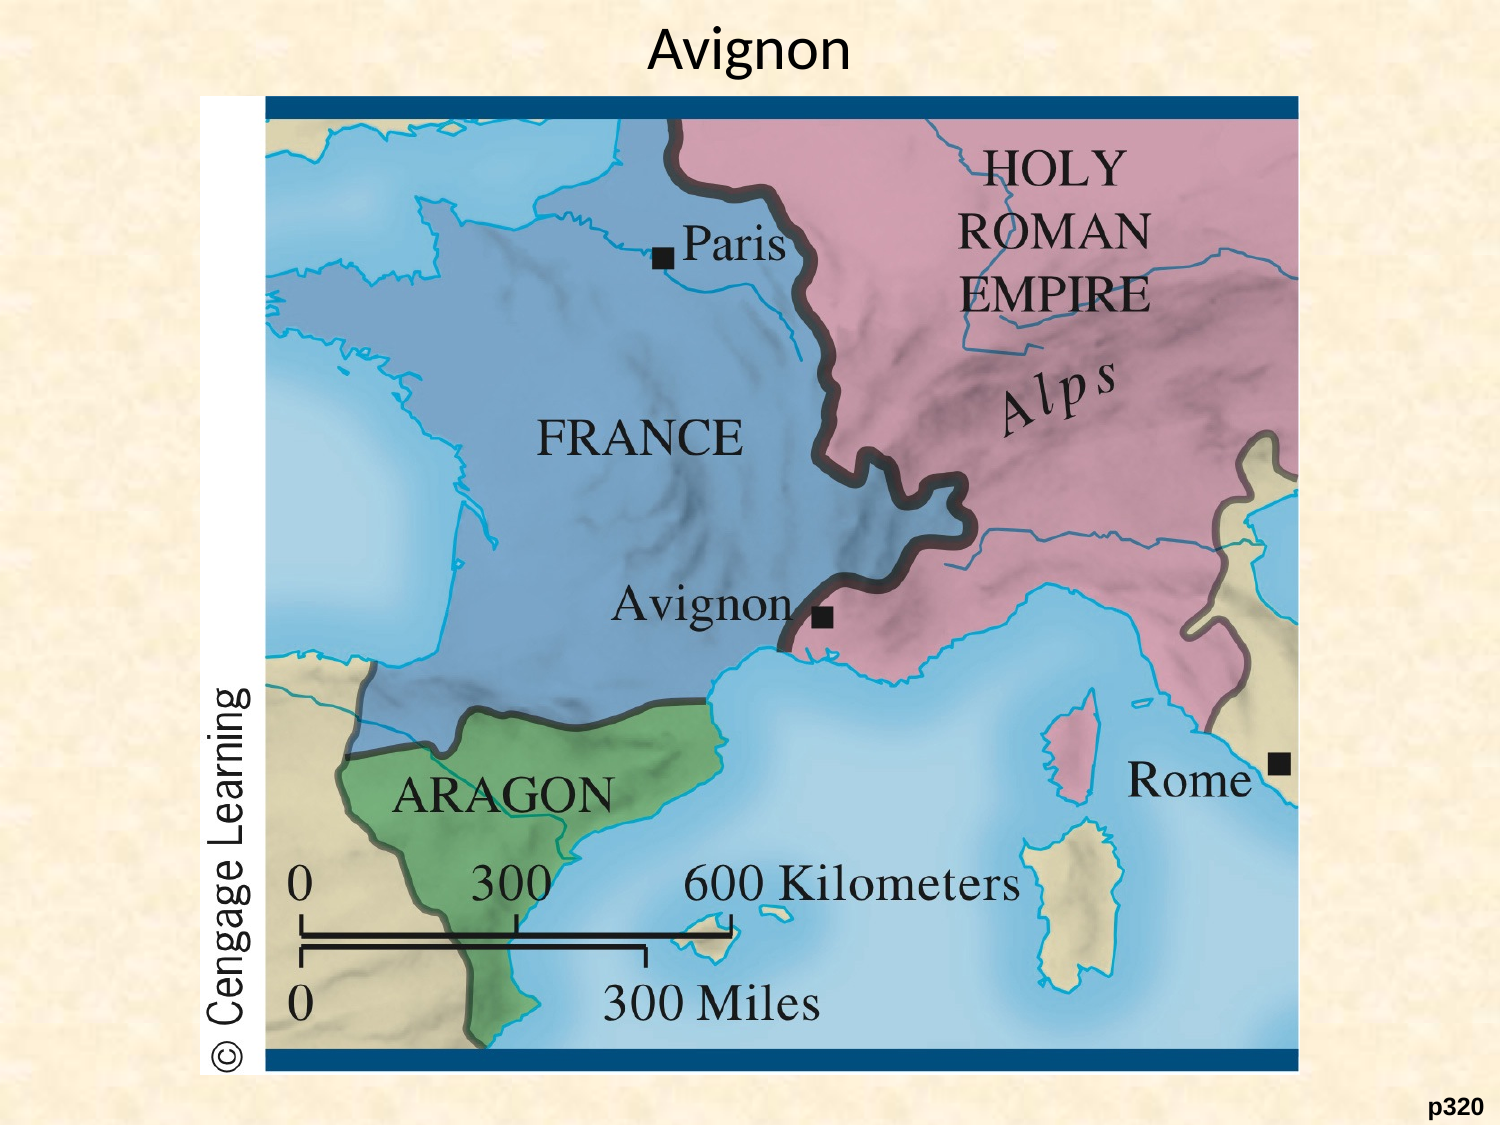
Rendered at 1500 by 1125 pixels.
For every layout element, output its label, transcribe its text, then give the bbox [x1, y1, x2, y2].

text_box p320 [1412, 1083, 1500, 1125]
text_box Avignon [0, 0, 1500, 63]
picture [0, 63, 1500, 1125]
